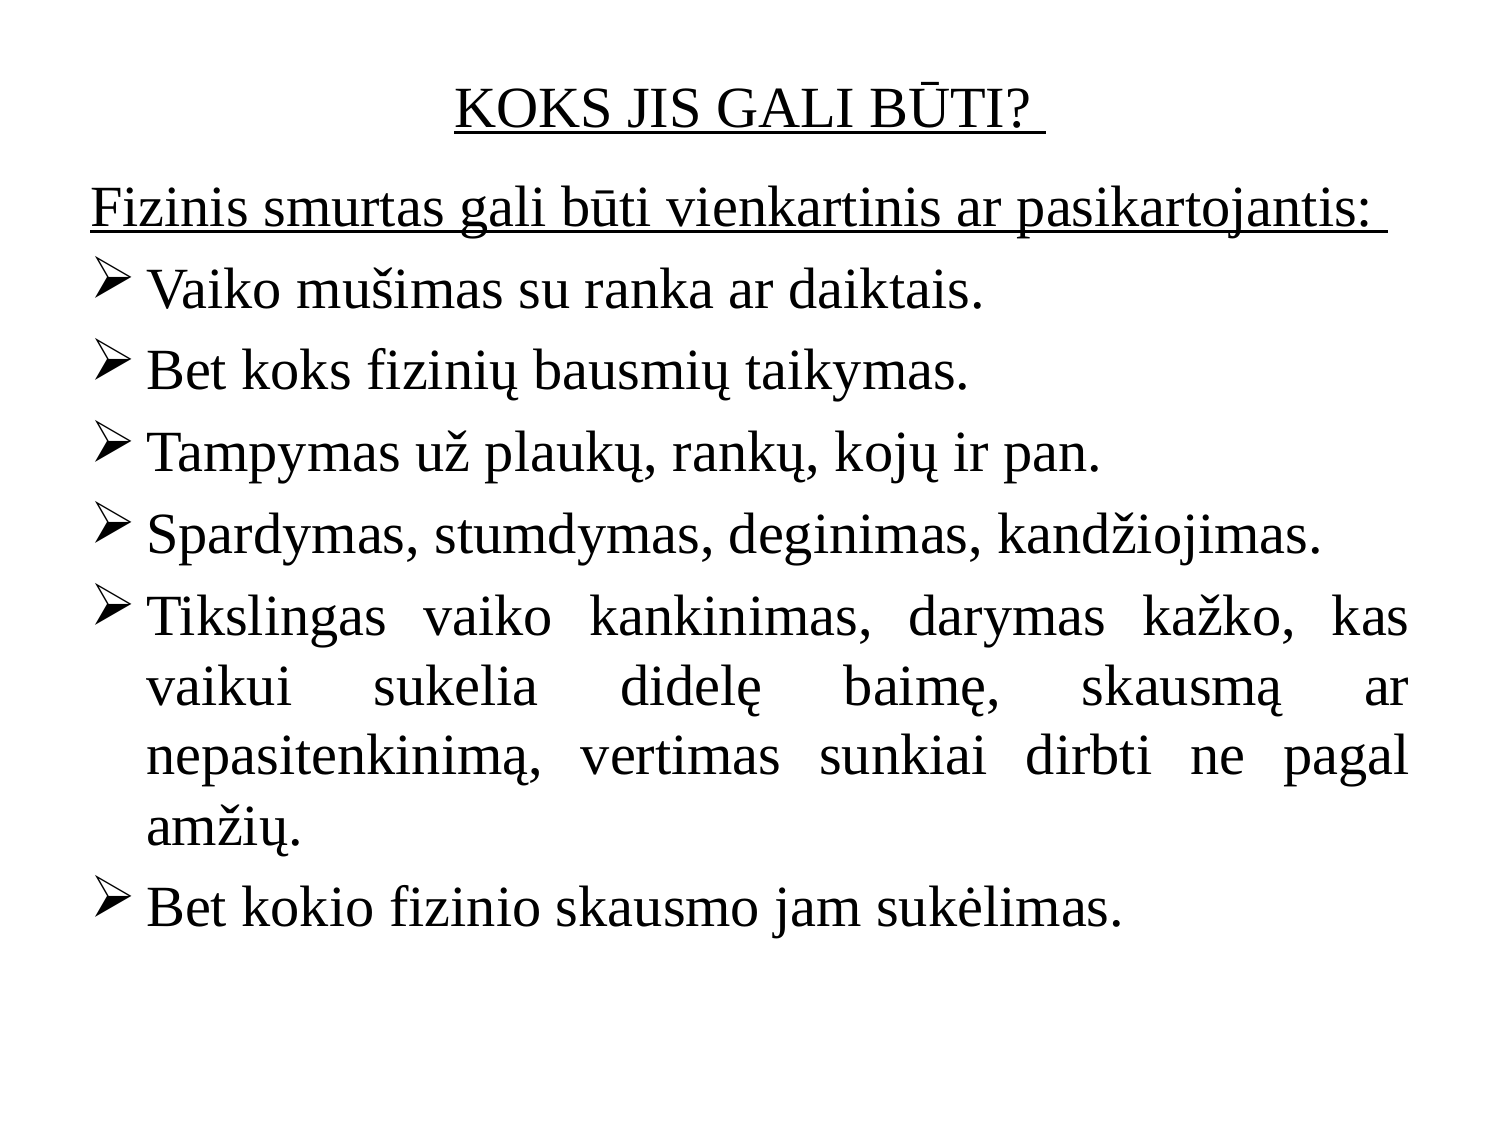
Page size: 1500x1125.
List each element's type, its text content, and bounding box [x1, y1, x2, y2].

list Fizinis smurtas gali būti vienkartinis ar pasikartojantis: Vaiko mušimas su ranka ar daiktais. Bet koks fizinių bausmių taikymas. Tampymas už plaukų, rankų, kojų ir pan. Spardymas, stumdymas, deginimas, kandžiojimas. Tikslingas vaiko kankinimas, darymas kažko, kas vaikui sukelia didelę baimę, skausmą ar nepasitenkinimą, vertimas sunkiai dirbti ne pagal amžių. Bet kokio fizinio skausmo jam sukėlimas. [75, 160, 1425, 1005]
title KOKS JIS GALI BŪTI? [75, 45, 1425, 160]
